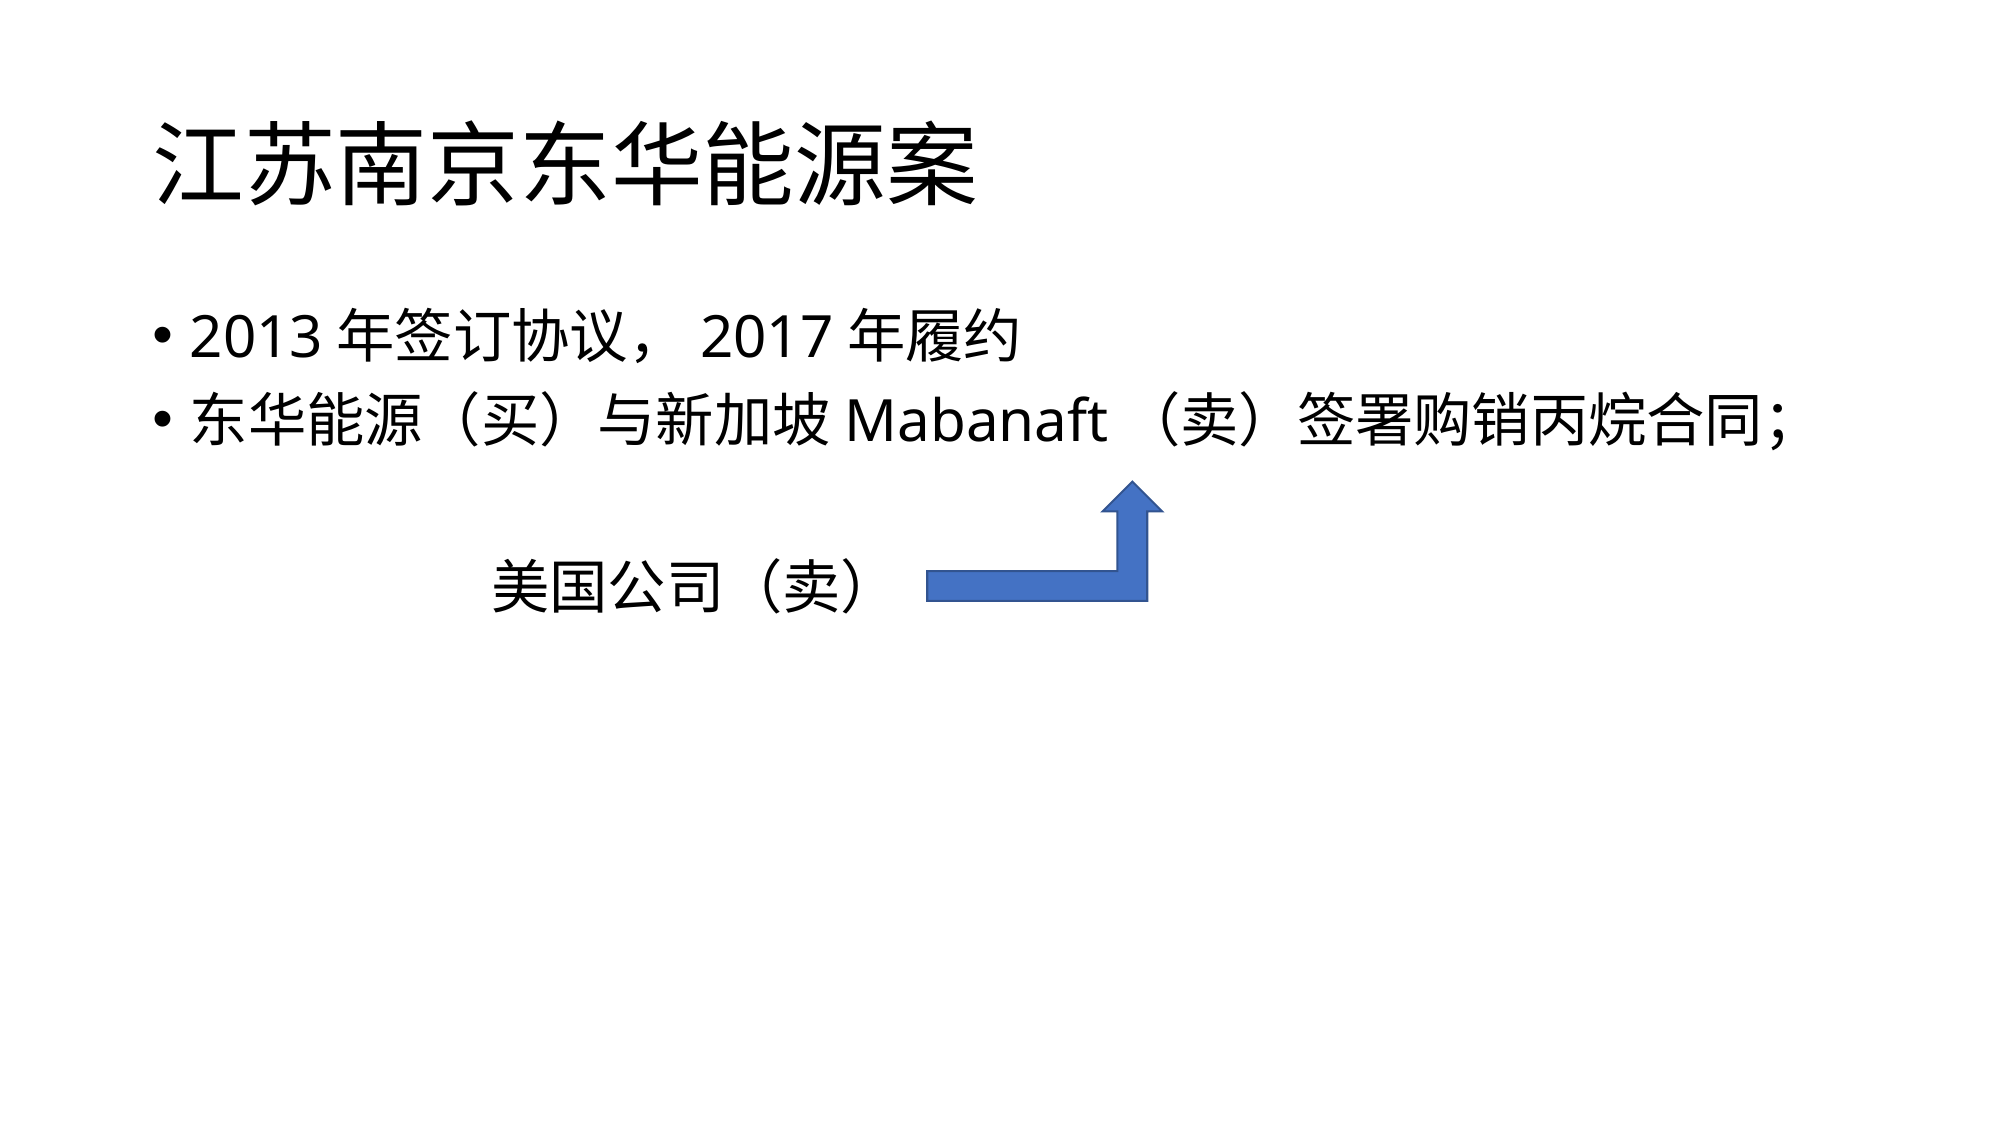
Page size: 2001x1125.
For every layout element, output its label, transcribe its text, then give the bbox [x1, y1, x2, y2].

text_box [926, 480, 1165, 602]
title 江苏南京东华能源案 [137, 59, 1863, 278]
list 2013年签订协议，2017年履约 东华能源（买）与新加坡Mabanaft（卖）签署购销丙烷合同； 美国公司（卖） [137, 299, 1863, 1014]
